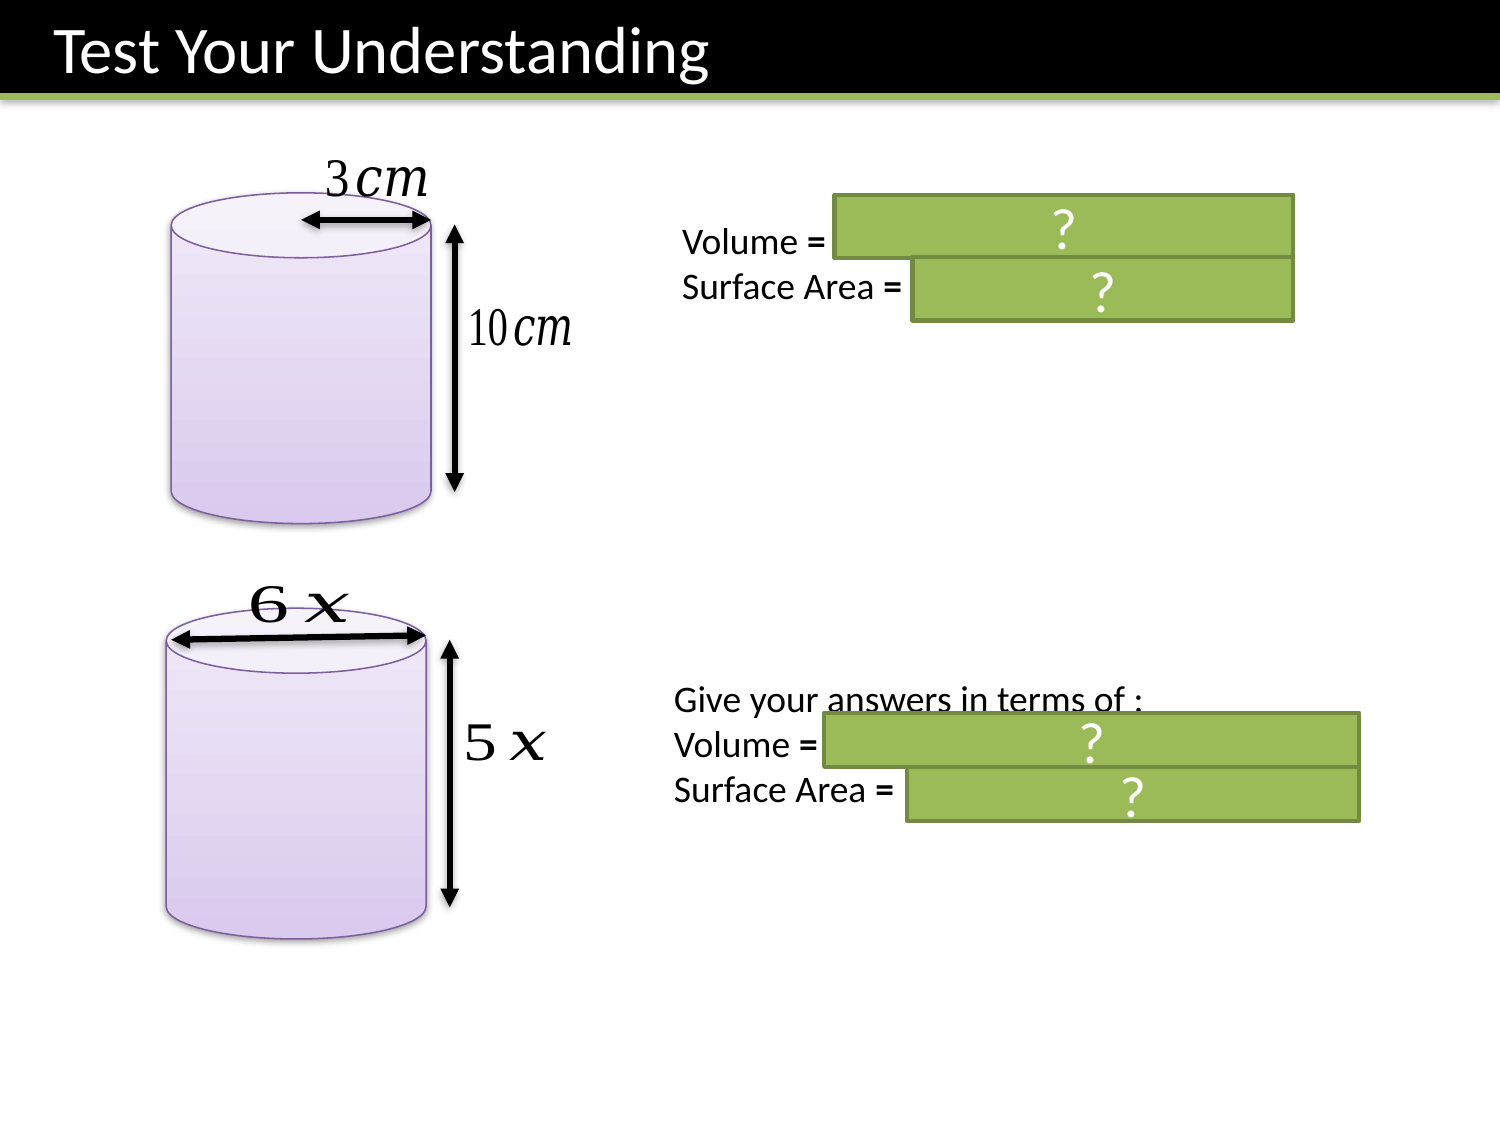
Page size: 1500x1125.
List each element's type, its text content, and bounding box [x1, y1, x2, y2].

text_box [170, 635, 427, 640]
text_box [173, 609, 407, 633]
text_box [170, 192, 432, 525]
text_box 5 [173, 194, 427, 257]
text_box ? [910, 255, 1295, 323]
text_box ? [822, 711, 1361, 769]
text_box [332, 608, 423, 632]
text_box ? [832, 193, 1295, 260]
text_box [0, 0, 1500, 99]
text_box ? [905, 765, 1361, 823]
text_box [165, 641, 427, 940]
text_box [166, 609, 251, 637]
text_box [258, 607, 278, 611]
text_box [175, 647, 421, 672]
